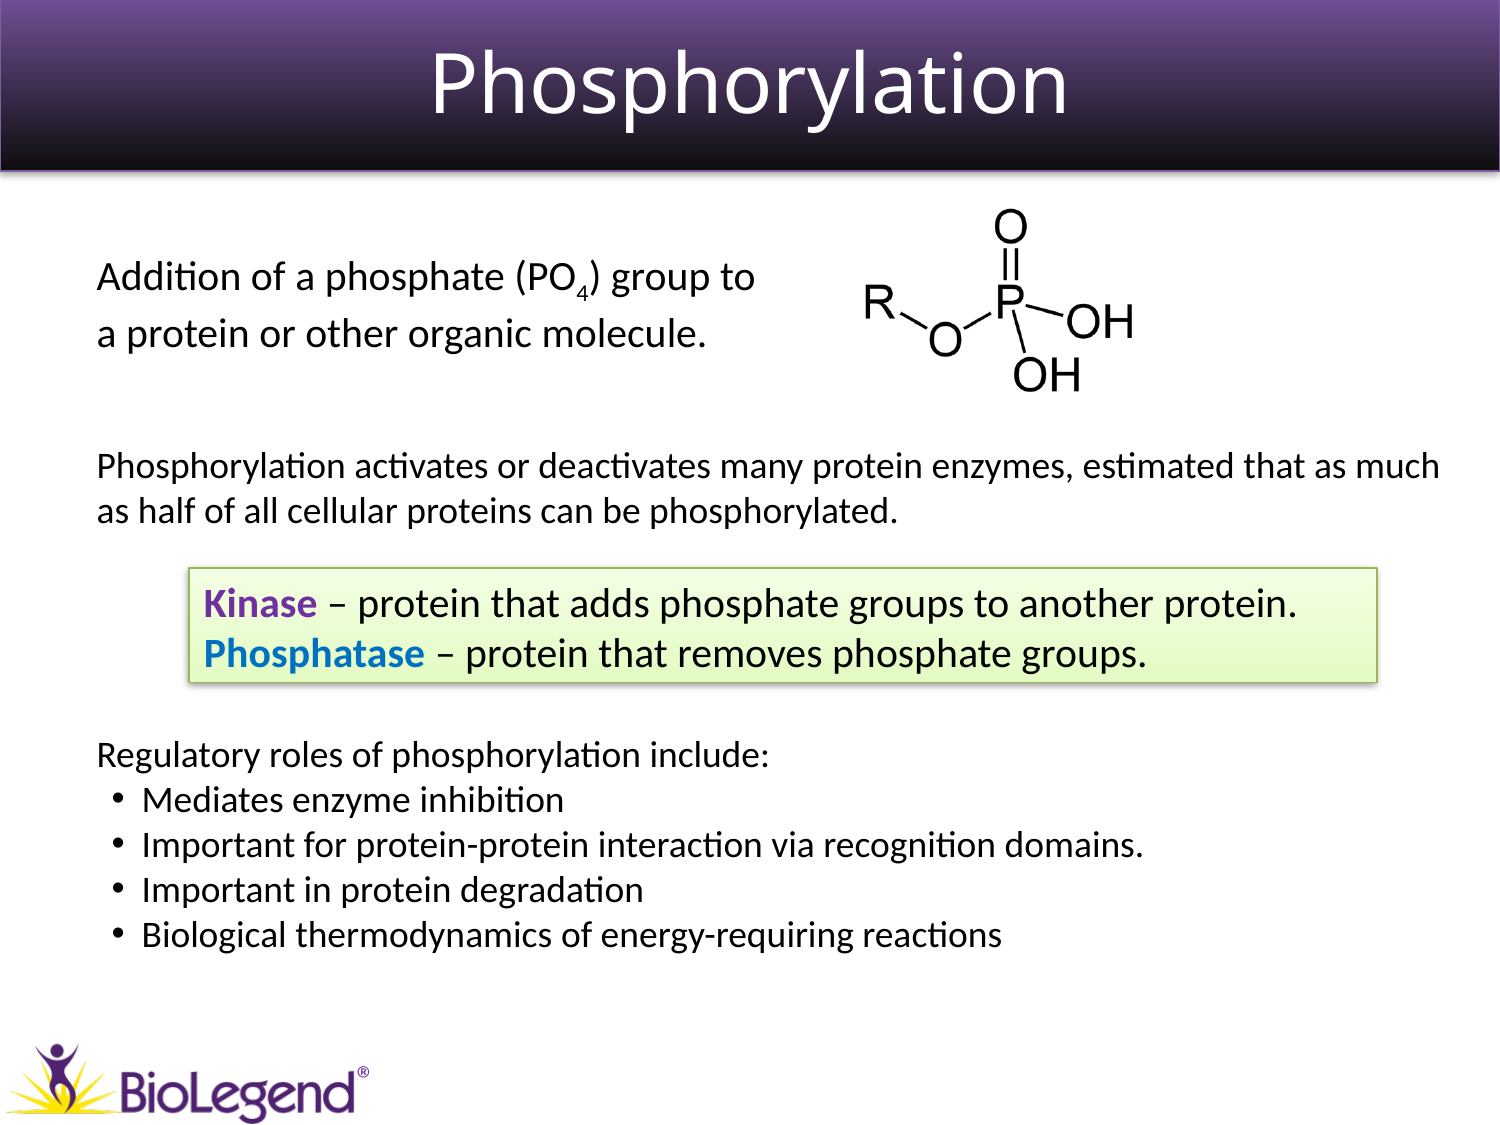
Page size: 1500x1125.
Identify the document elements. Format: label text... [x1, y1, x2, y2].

text_box Addition of a phosphate (PO4) group to a protein or other organic molecule. [81, 241, 807, 364]
picture [852, 195, 1146, 405]
text_box Phosphorylation activates or deactivates many protein enzymes, estimated that as much as half of all cellular proteins can be phosphorylated. [81, 433, 1468, 539]
title Phosphorylation [75, 0, 1425, 162]
text_box [0, 0, 1500, 172]
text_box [2, 1030, 392, 1125]
text_box Kinase – protein that adds phosphate groups to another protein. Phosphatase – protein that removes phosphate groups. [188, 567, 1378, 683]
text_box Regulatory roles of phosphorylation include: Mediates enzyme inhibition Important for protein-protein interaction via recognition domains. Important in protein degradation Biological thermodynamics of energy-requiring reactions [81, 722, 1434, 963]
